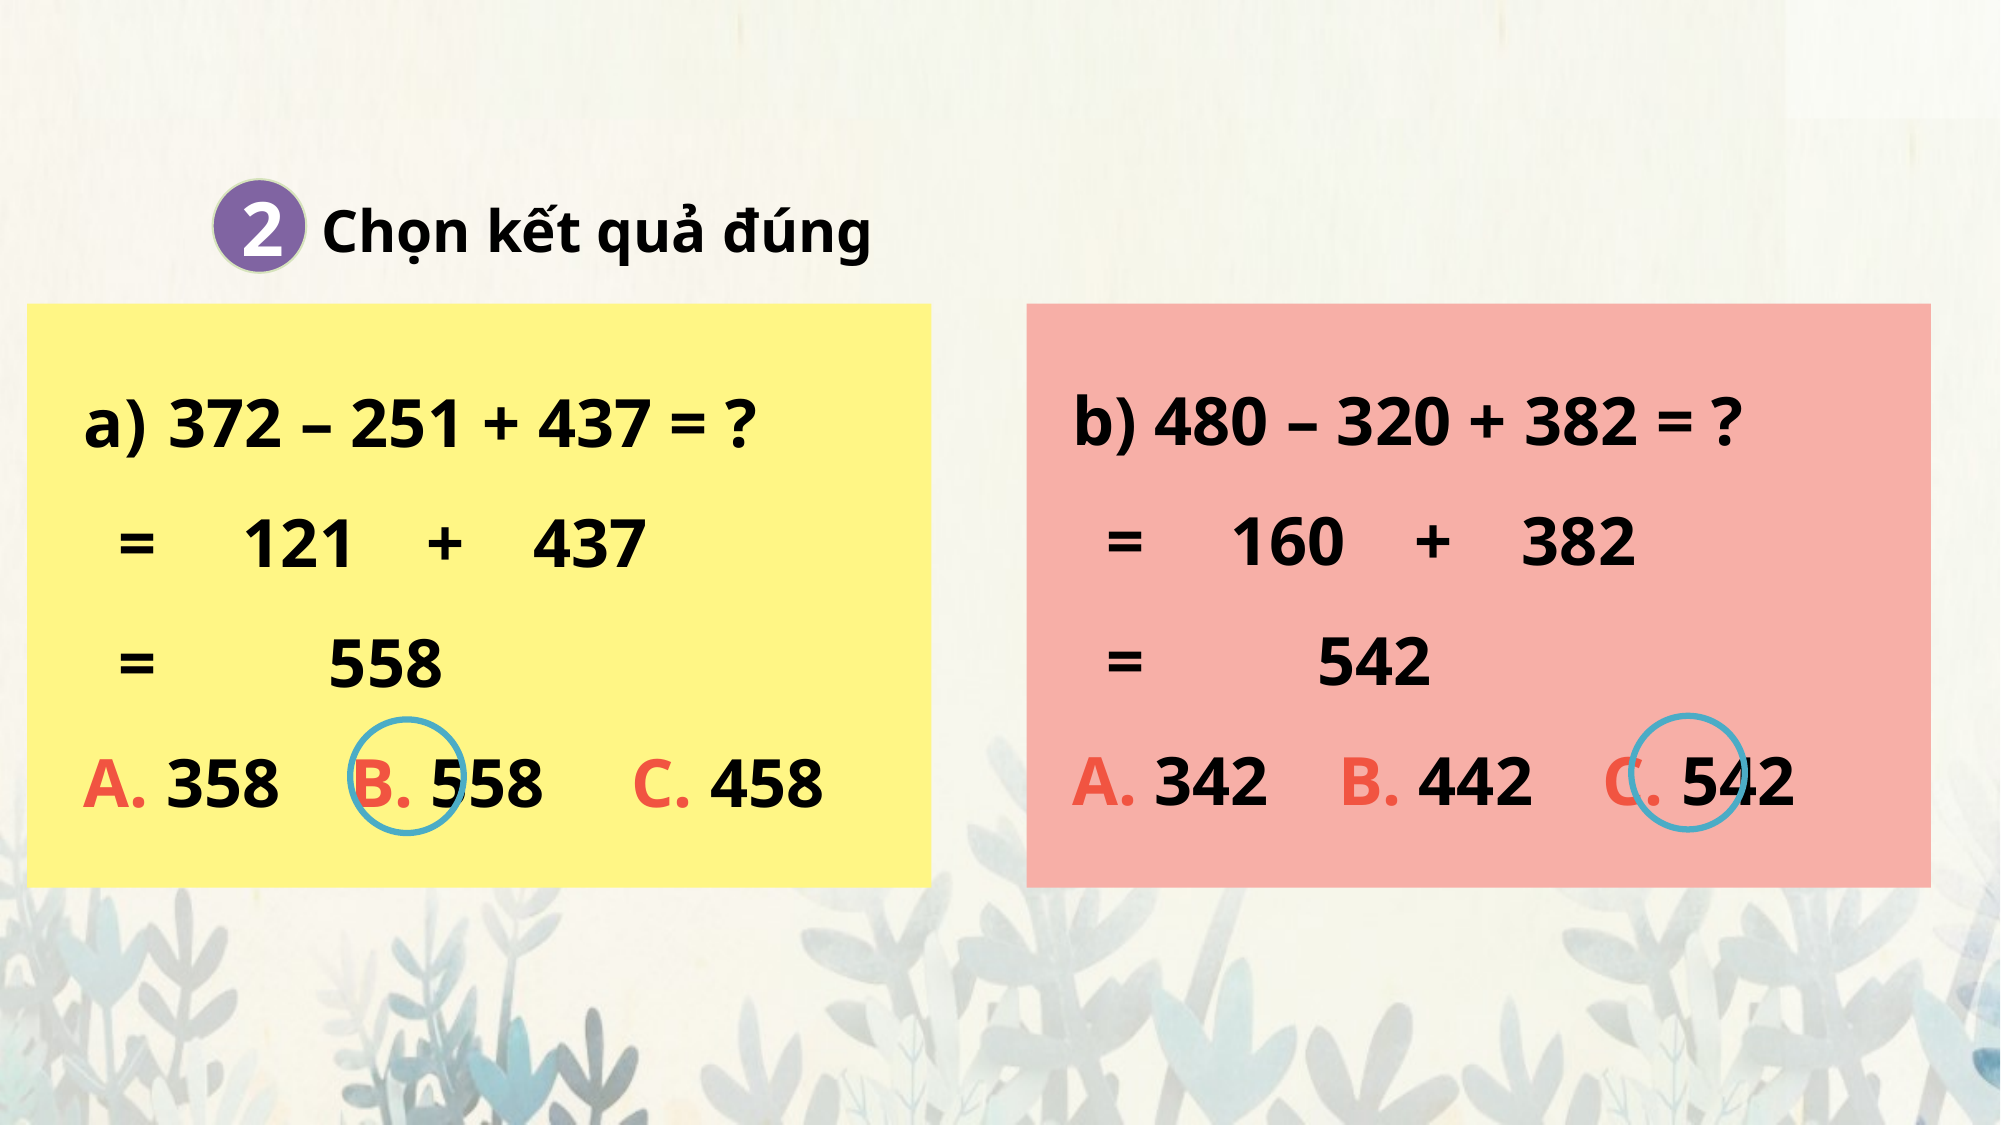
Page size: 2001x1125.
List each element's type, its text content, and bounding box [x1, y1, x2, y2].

text_box [1026, 303, 1931, 888]
text_box b) 480 – 320 + 382 = ? = 160 + 382 = 542 A. 342 B. 442 C. 542 [1057, 331, 1901, 827]
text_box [212, 179, 932, 273]
text_box [1631, 715, 1745, 830]
picture [0, 0, 2001, 1125]
text_box [350, 719, 464, 834]
text_box [27, 303, 932, 888]
text_box 372 – 251 + 437 = ? = 121 + 437 = 558 A. 358 B. 558 C. 458 [68, 333, 957, 828]
